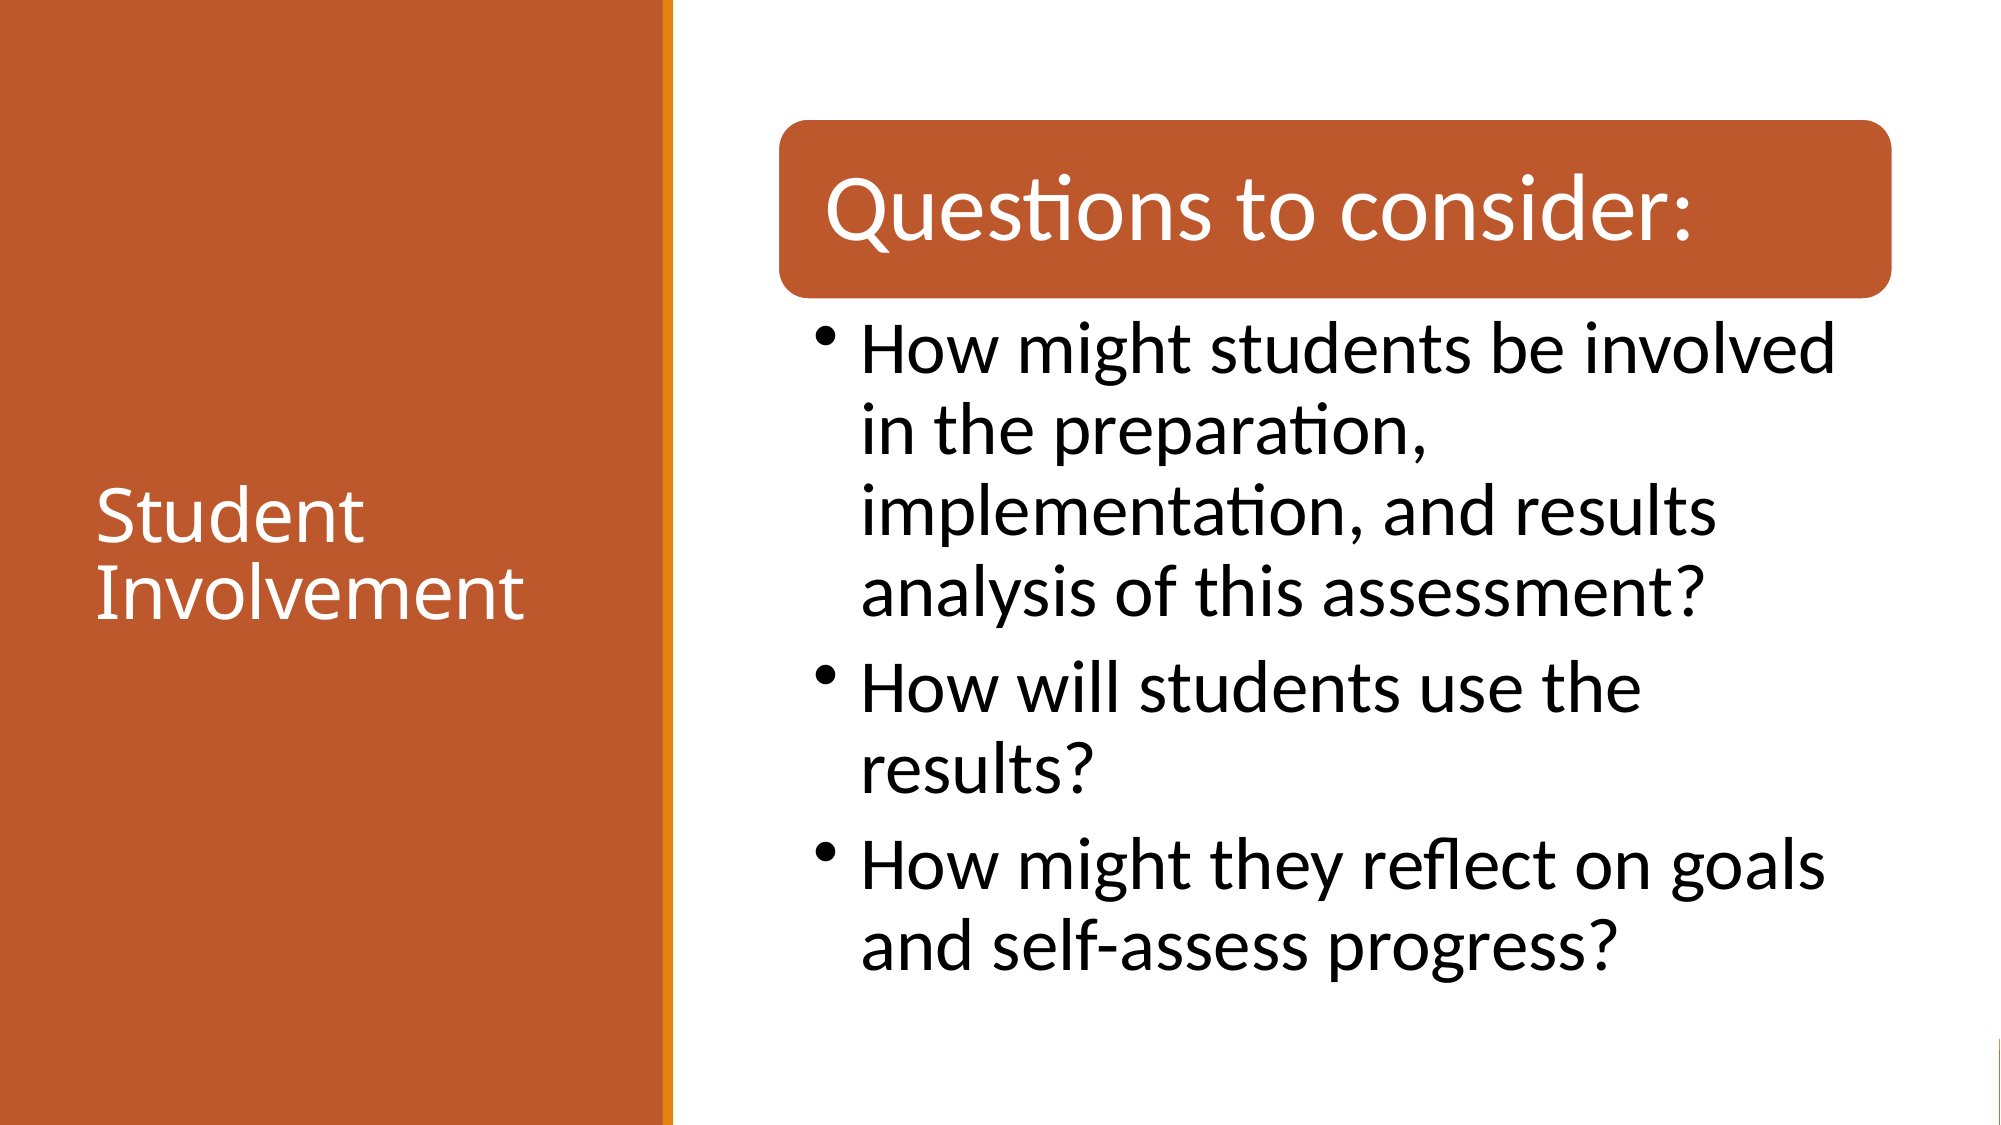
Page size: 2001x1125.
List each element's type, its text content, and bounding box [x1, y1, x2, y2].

text_box [674, 0, 2000, 1125]
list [777, 104, 1894, 1033]
text_box [0, 0, 661, 1125]
title Student Involvement [80, 84, 587, 1032]
text_box [661, 0, 674, 1125]
